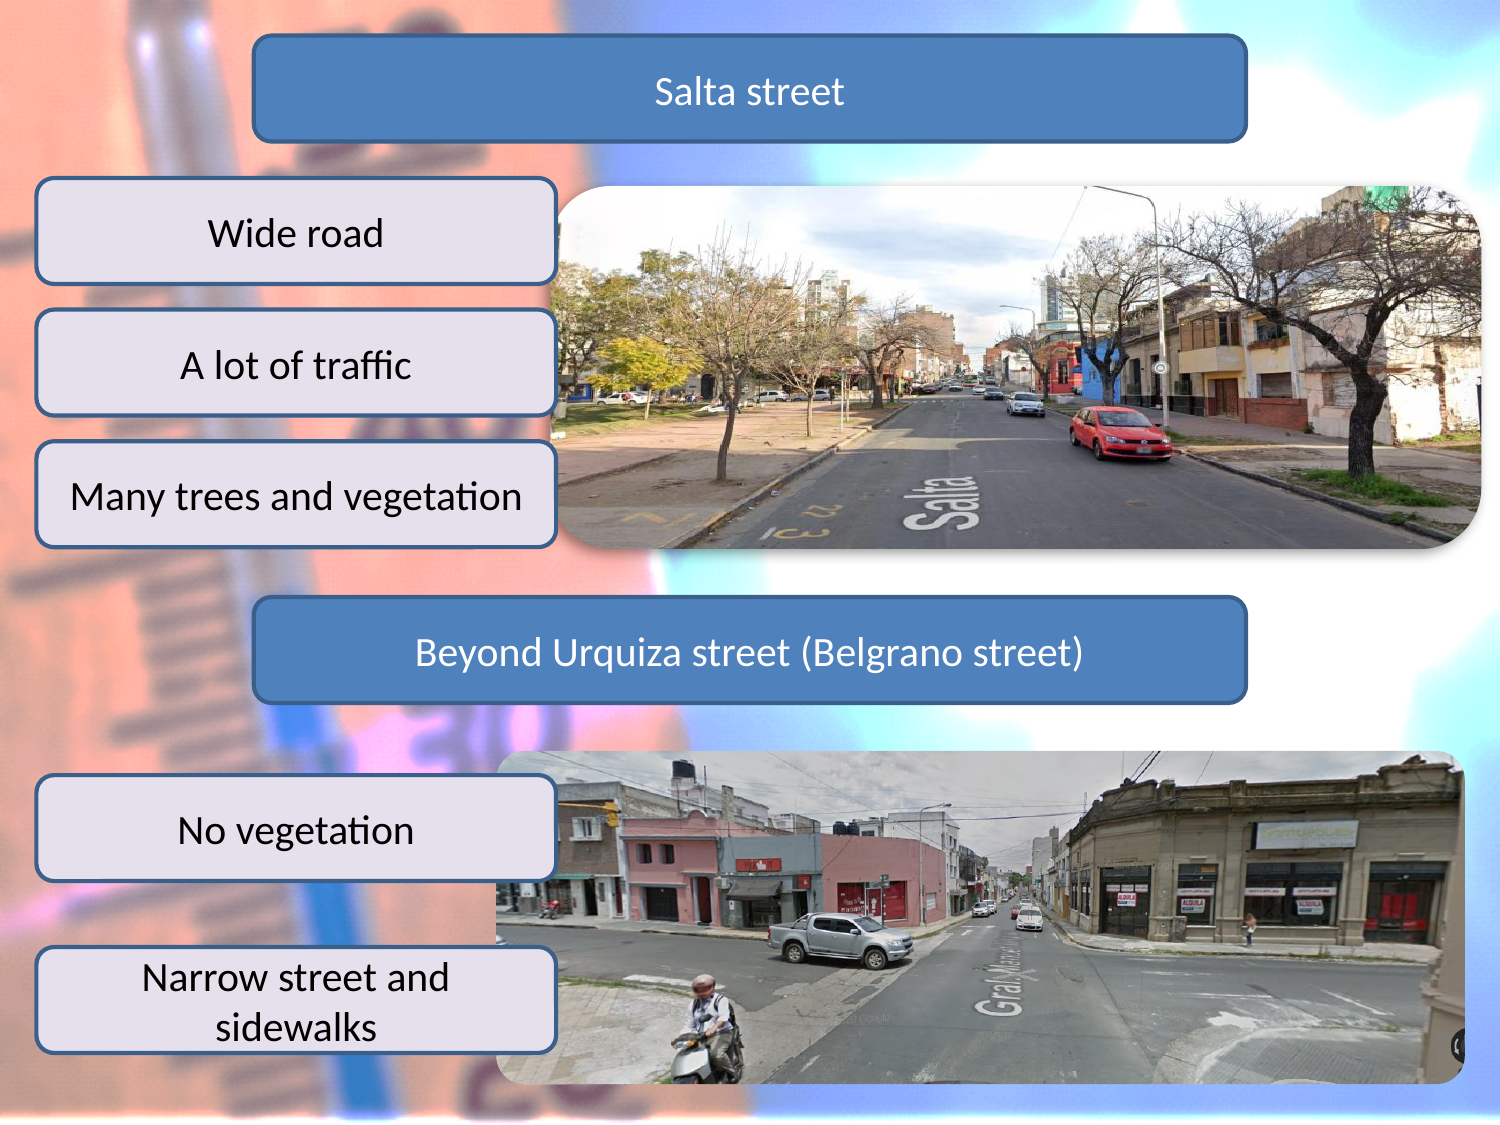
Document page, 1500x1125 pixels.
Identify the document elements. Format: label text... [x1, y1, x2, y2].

text_box Beyond Urquiza street (Belgrano street) [251, 594, 1249, 706]
text_box Wide road [34, 175, 555, 287]
text_box A lot of traffic [34, 307, 544, 418]
text_box No vegetation [34, 773, 490, 884]
text_box Many trees and vegetation [34, 439, 544, 550]
picture [0, 0, 1500, 1125]
text_box Salta street [251, 33, 1249, 144]
text_box Narrow street and sidewalks [34, 944, 490, 1056]
